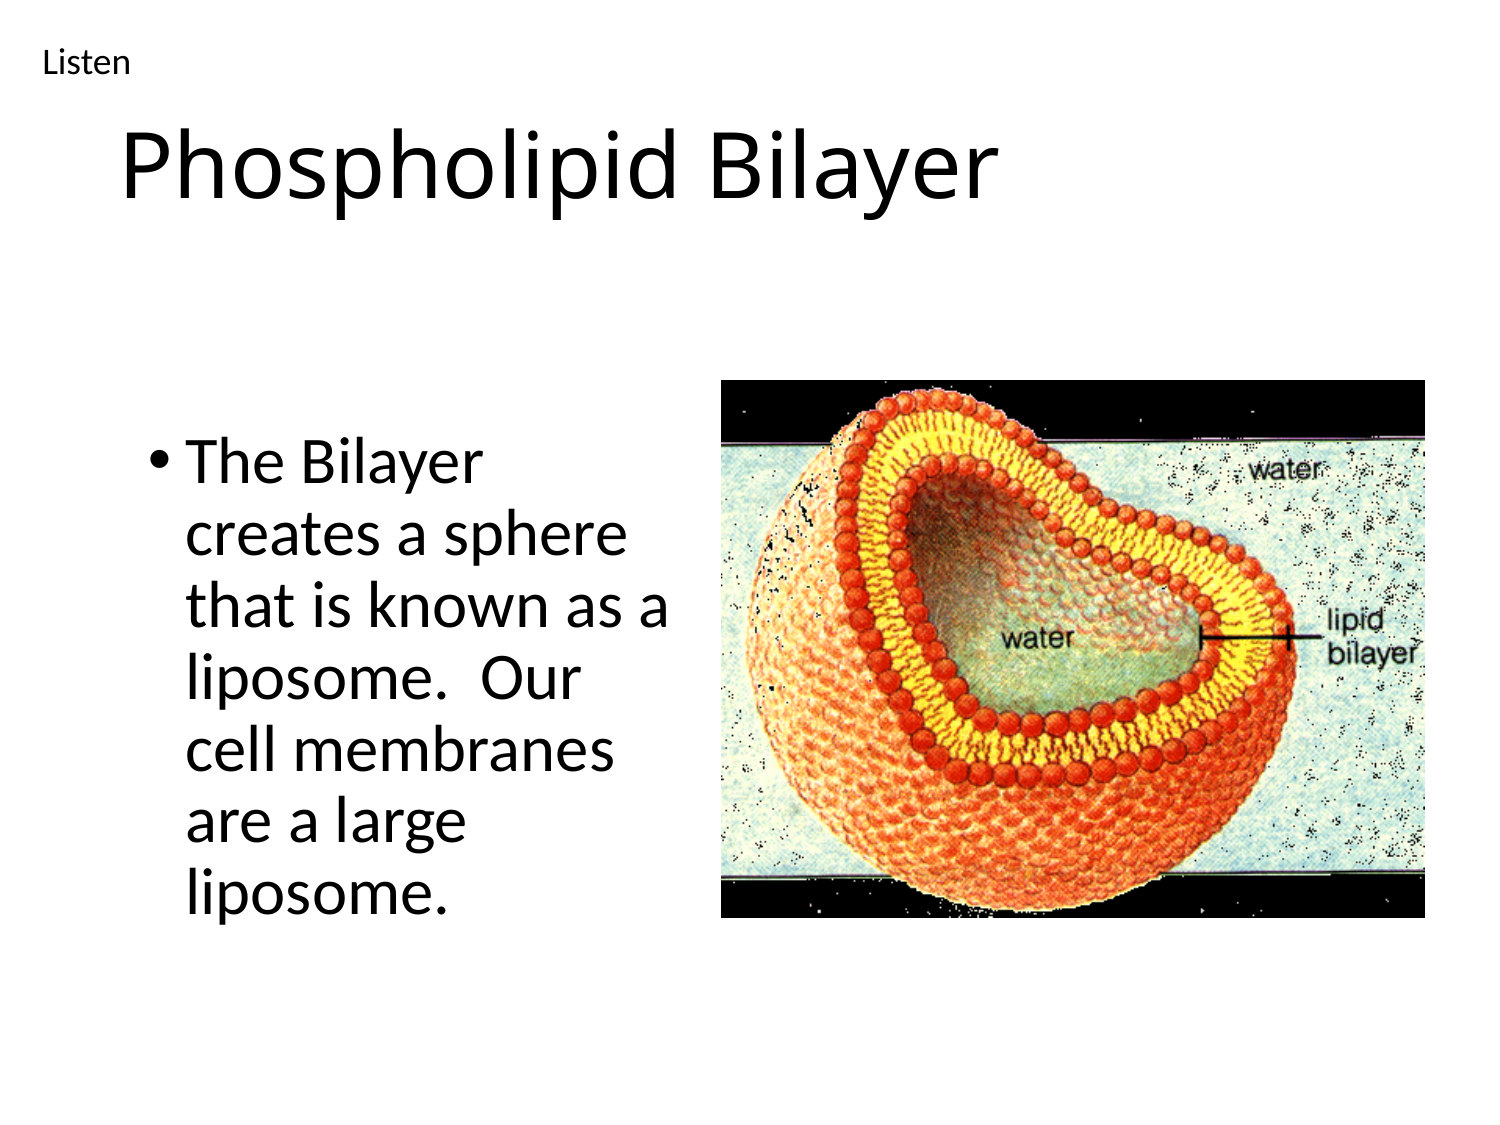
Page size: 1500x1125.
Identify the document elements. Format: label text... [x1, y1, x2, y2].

list The Bilayer creates a sphere that is known as a liposome. Our cell membranes are a large liposome. [132, 418, 697, 1015]
picture [721, 380, 1425, 918]
text_box Listen [27, 29, 528, 90]
title Phospholipid Bilayer [103, 59, 1397, 278]
